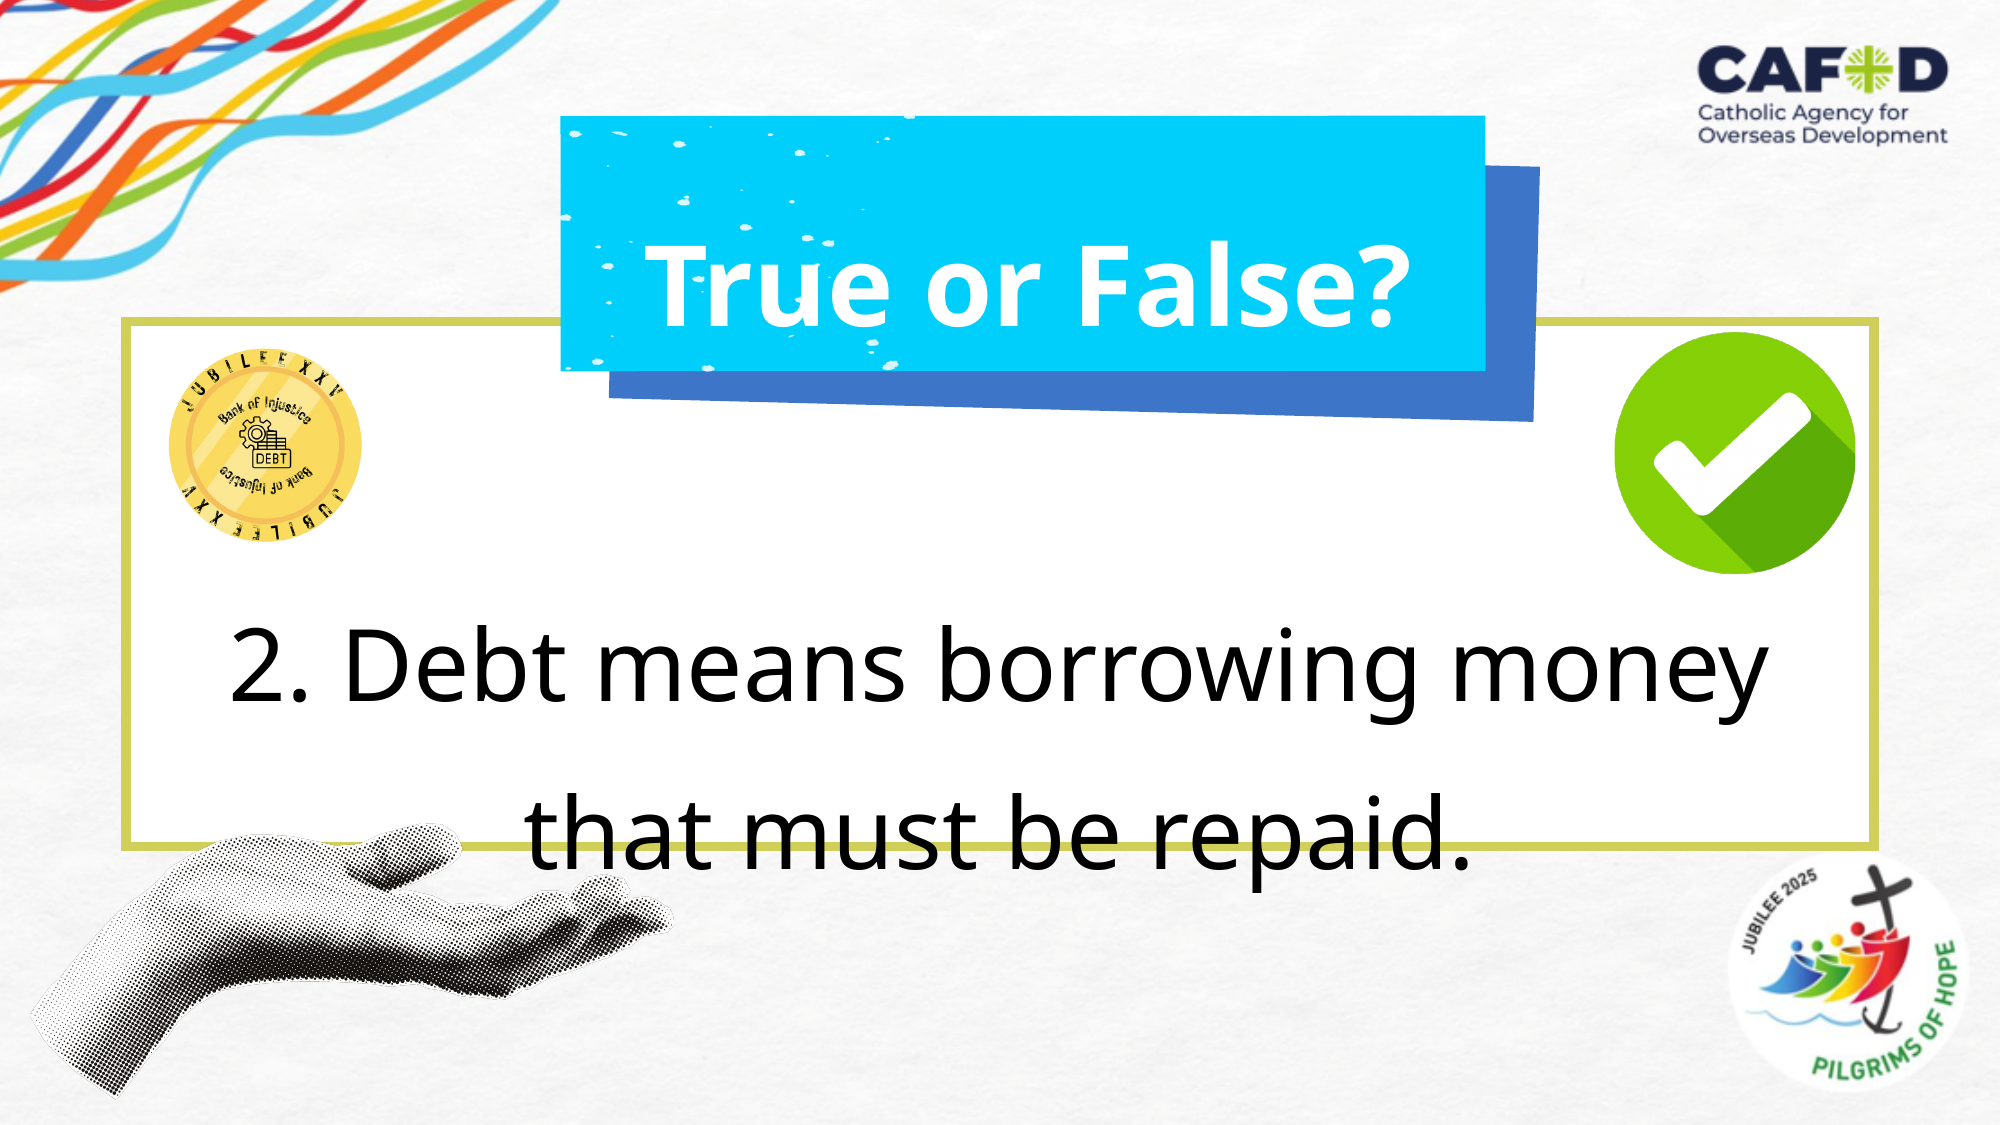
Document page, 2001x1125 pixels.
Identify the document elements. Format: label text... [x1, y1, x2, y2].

text_box [0, 0, 2000, 1125]
text_box [29, 823, 675, 1100]
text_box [611, 140, 1538, 411]
text_box 2. Debt means borrowing money that must be repaid. [675, 858, 1875, 890]
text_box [125, 309, 1875, 847]
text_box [560, 101, 1486, 372]
